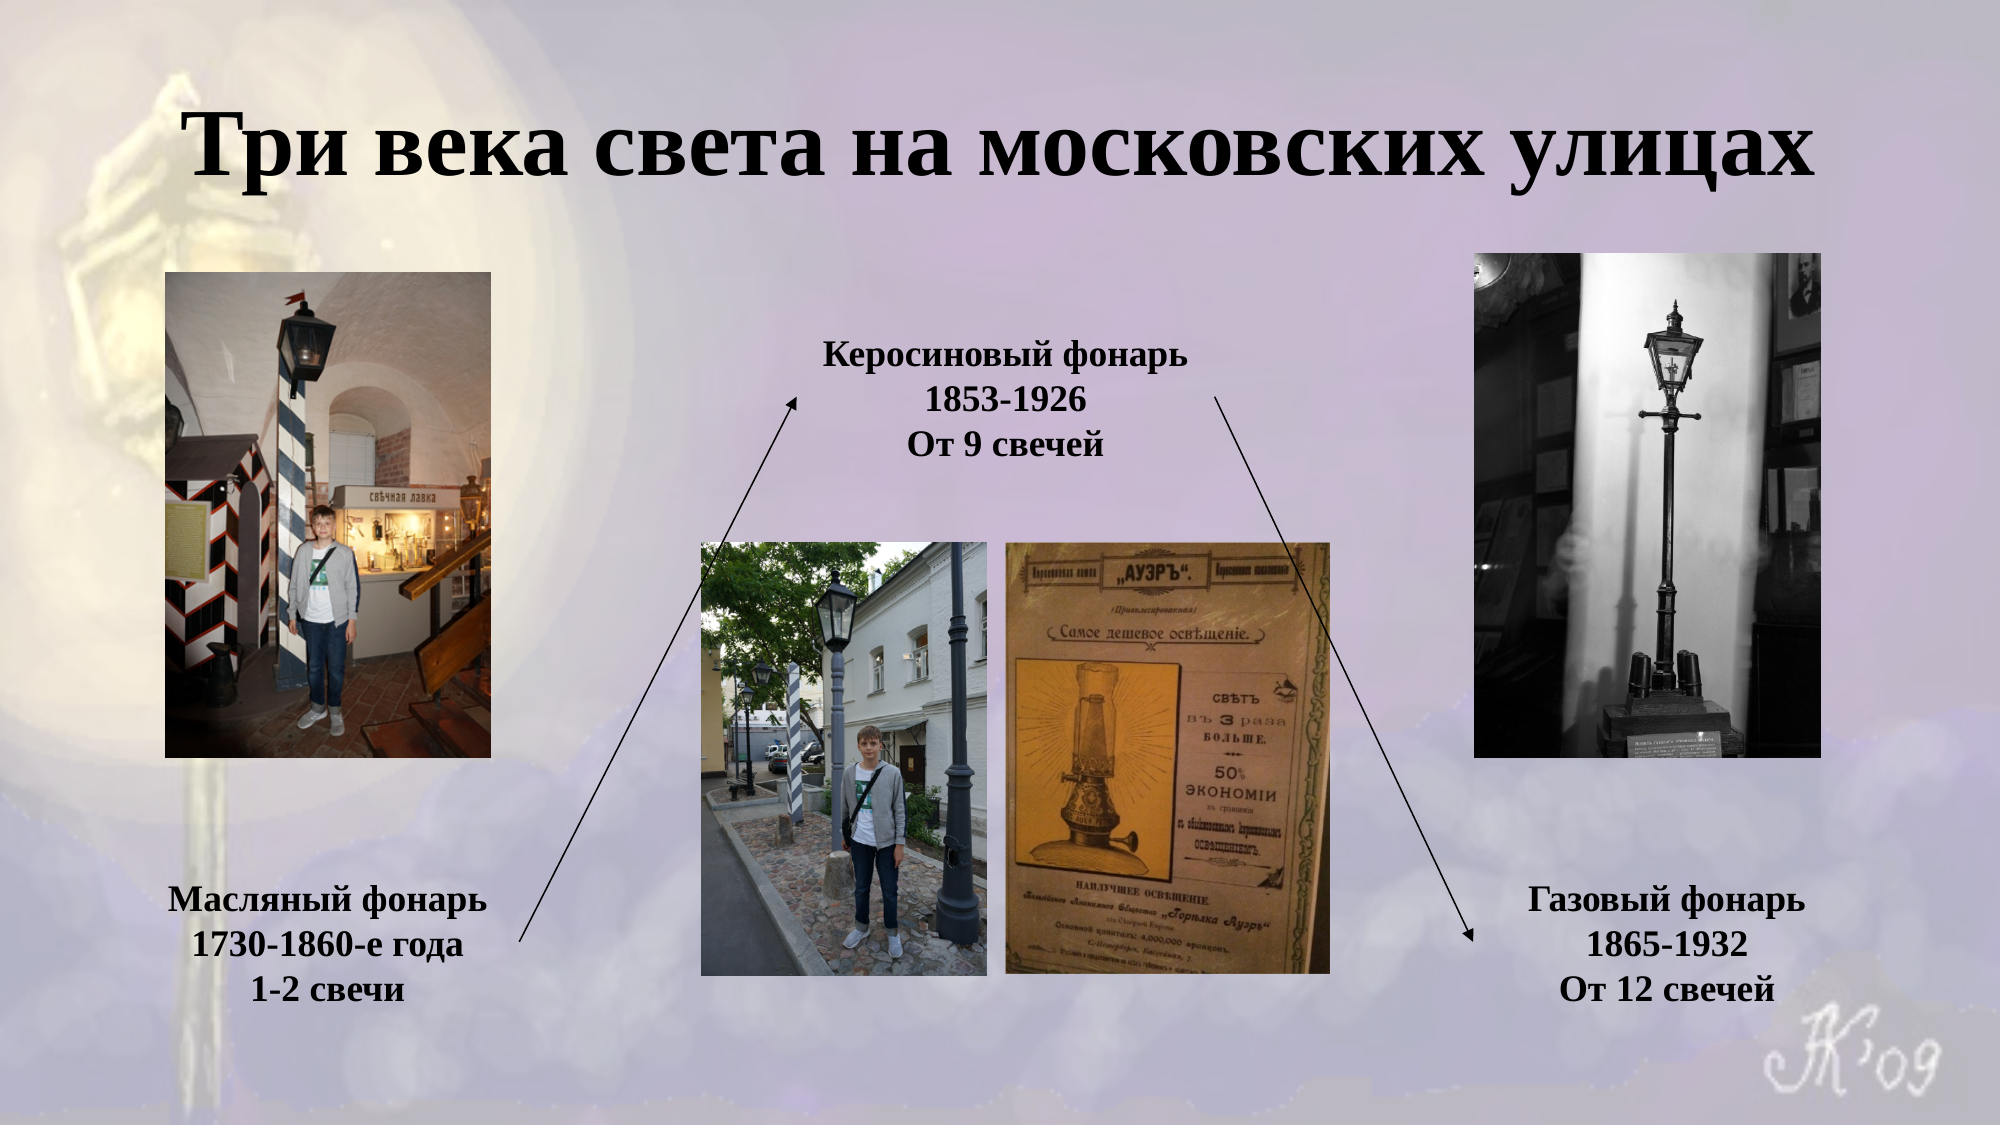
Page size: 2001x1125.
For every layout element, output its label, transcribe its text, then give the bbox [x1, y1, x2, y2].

text_box Керосиновый фонарь 1853-1926 От 9 свечей [796, 321, 1215, 472]
text_box Газовый фонарь 1865-1932 От 12 свечей [1473, 866, 1861, 1017]
picture [165, 272, 491, 758]
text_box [1214, 397, 1474, 943]
picture [701, 542, 1330, 976]
picture [1474, 253, 1821, 758]
title Три века света на московских улицах [136, 35, 1861, 254]
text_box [519, 397, 797, 943]
text_box Масляный фонарь 1730-1860-е года 1-2 свечи [136, 866, 520, 1017]
